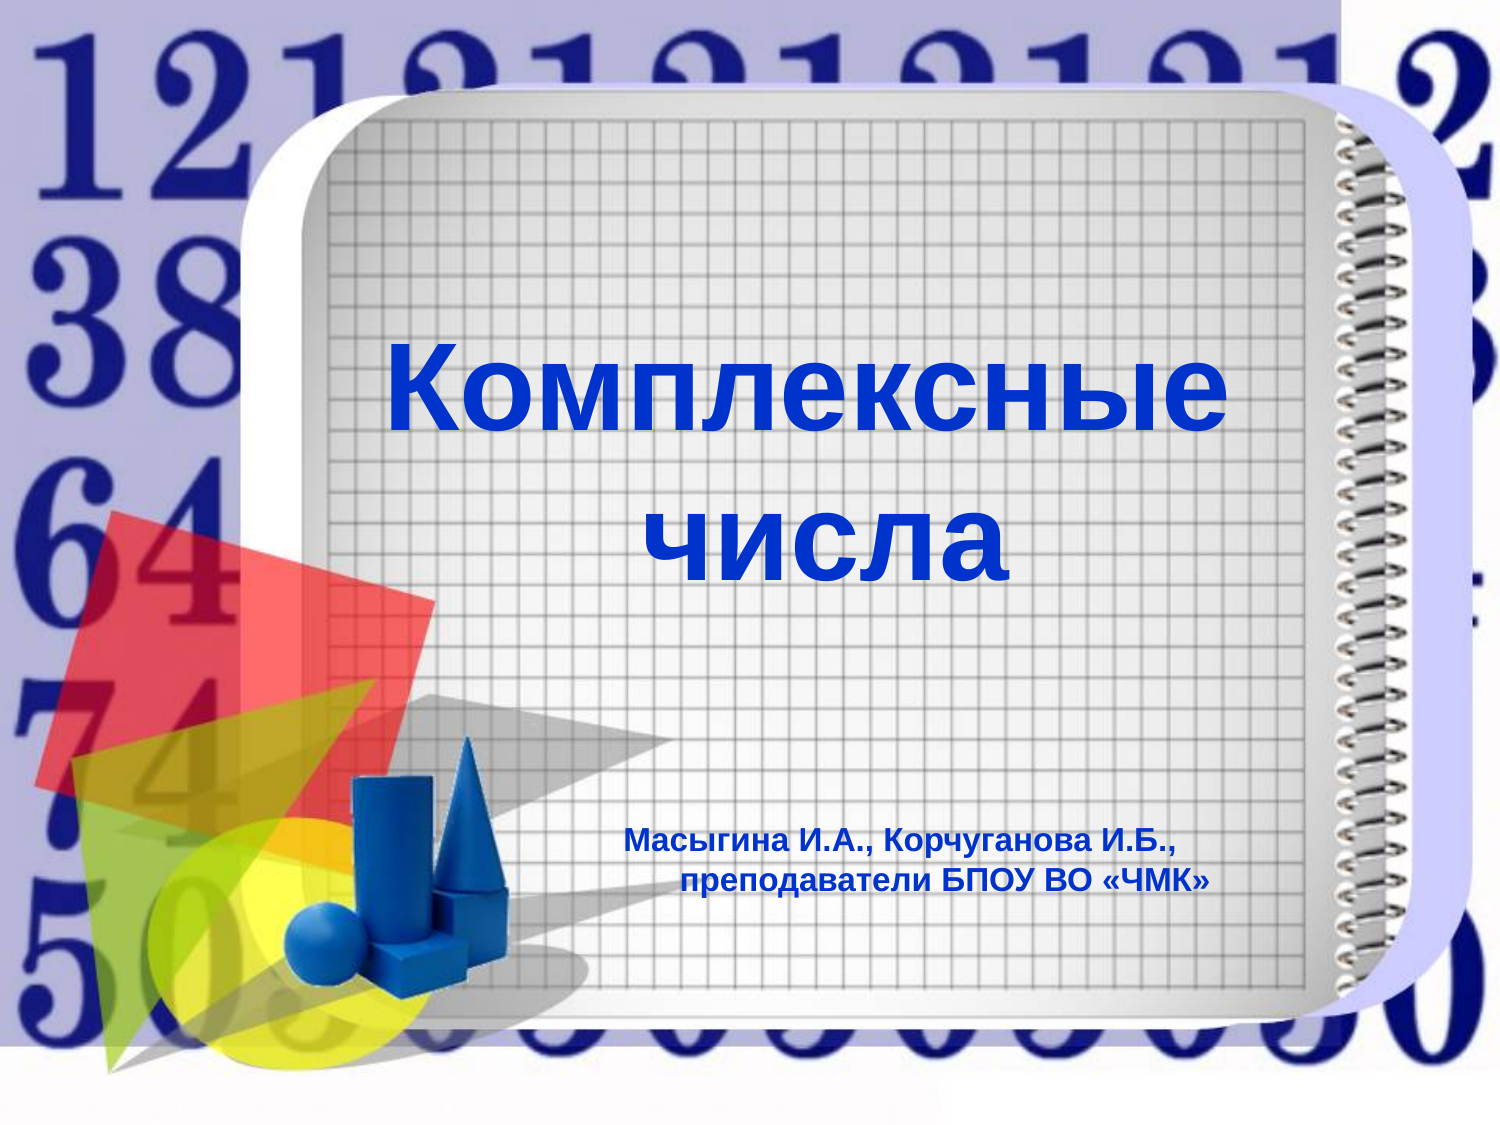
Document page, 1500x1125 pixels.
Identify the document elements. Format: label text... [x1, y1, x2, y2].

title Комплексные числа [149, 361, 1500, 550]
list Масыгина И.А., Корчуганова И.Б., преподаватели БПОУ ВО «ЧМК» [608, 810, 1271, 929]
picture [0, 0, 1500, 1125]
